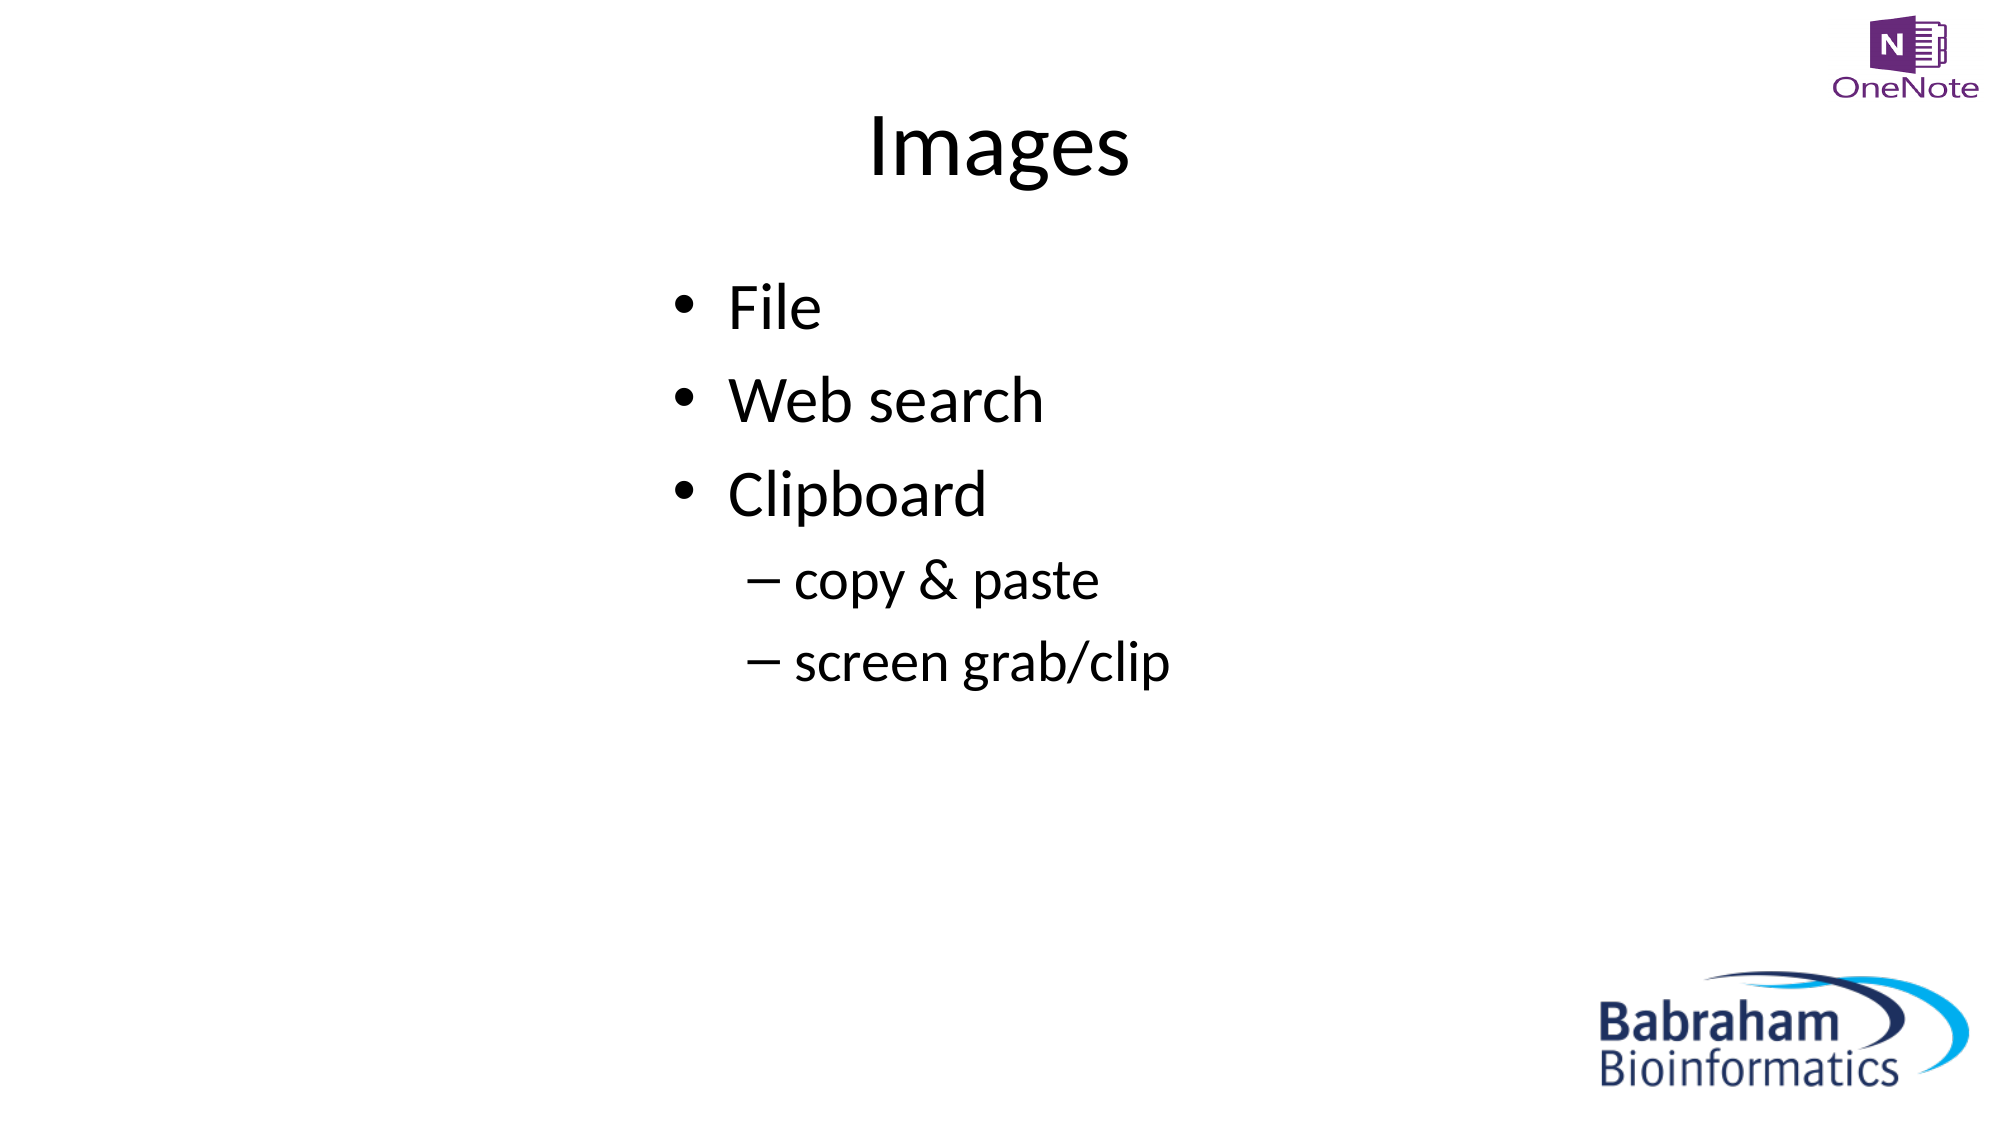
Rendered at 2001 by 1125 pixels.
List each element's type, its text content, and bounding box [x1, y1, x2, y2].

title Images [99, 45, 1900, 233]
list File Web search Clipboard copy & paste screen grab/clip [657, 255, 1333, 998]
picture [1828, 15, 1984, 102]
picture [1578, 960, 1978, 1102]
